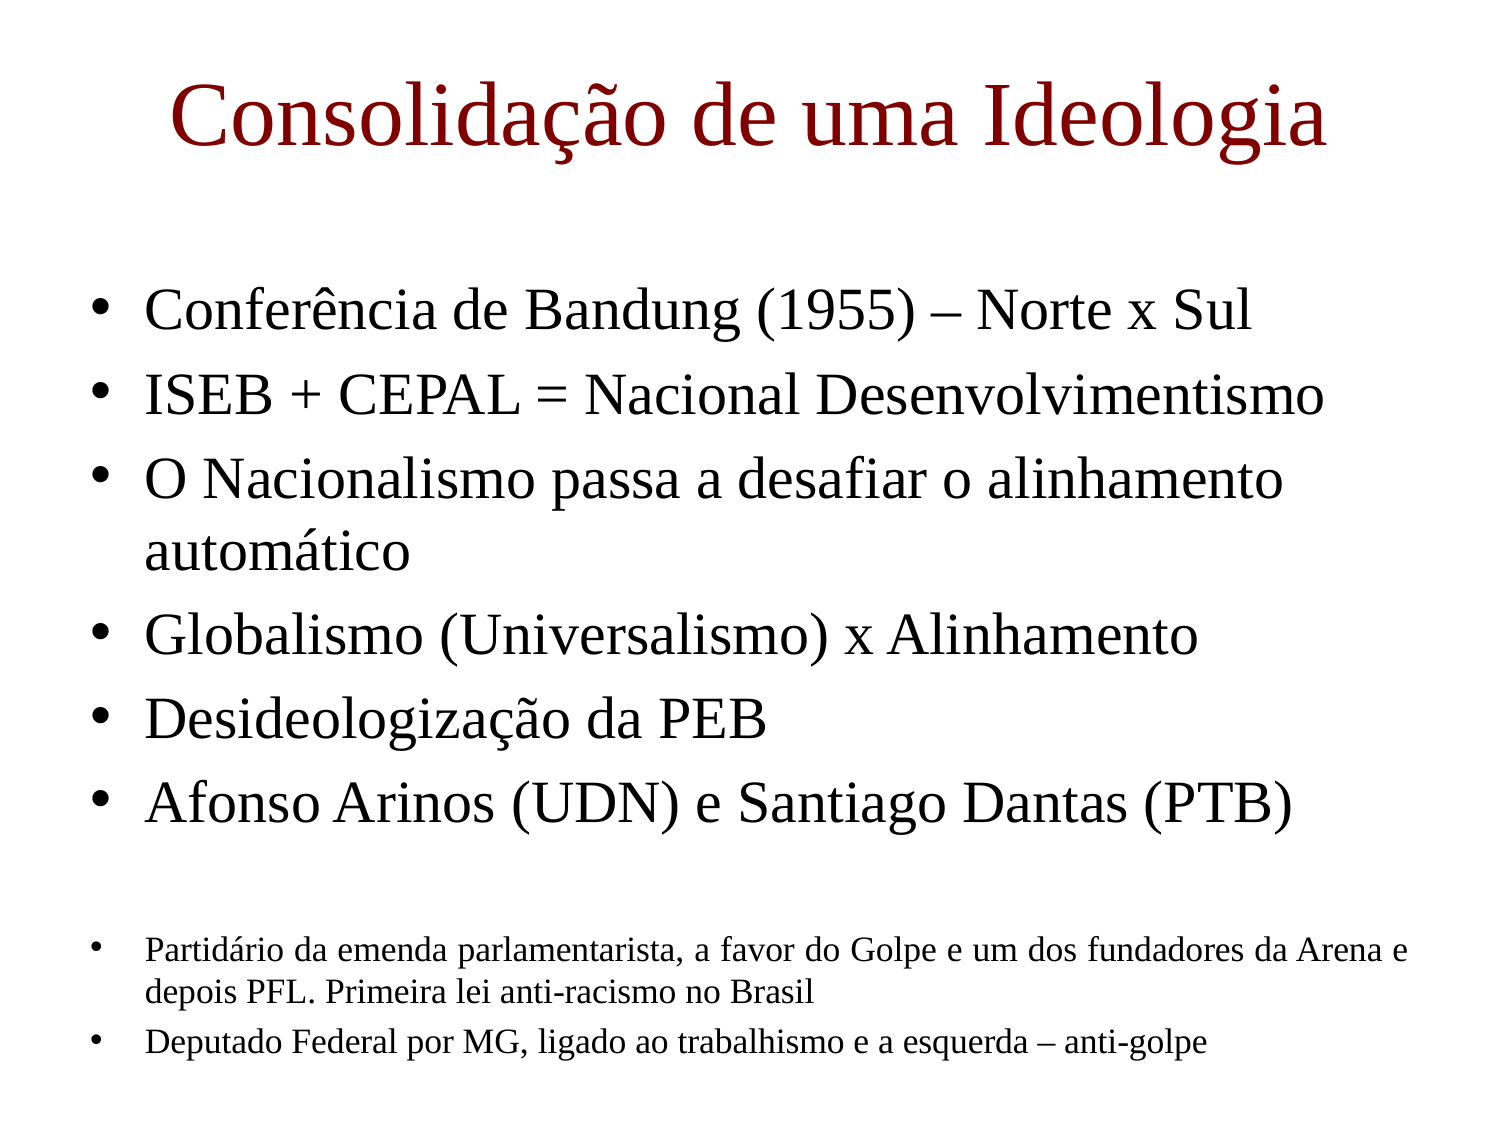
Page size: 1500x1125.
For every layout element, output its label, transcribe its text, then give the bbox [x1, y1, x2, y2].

title Consolidação de uma Ideologia [75, 45, 1425, 173]
list Conferência de Bandung (1955) – Norte x Sul ISEB + CEPAL = Nacional Desenvolvimentismo O Nacionalismo passa a desafiar o alinhamento automático Globalismo (Universalismo) x Alinhamento Desideologização da PEB Afonso Arinos (UDN) e Santiago Dantas (PTB) Partidário da emenda parlamentarista, a favor do Golpe e um dos fundadores da Arena e depois PFL. Primeira lei anti-racismo no Brasil Deputado Federal por MG, ligado ao trabalhismo e a esquerda – anti-golpe [75, 262, 1425, 1083]
